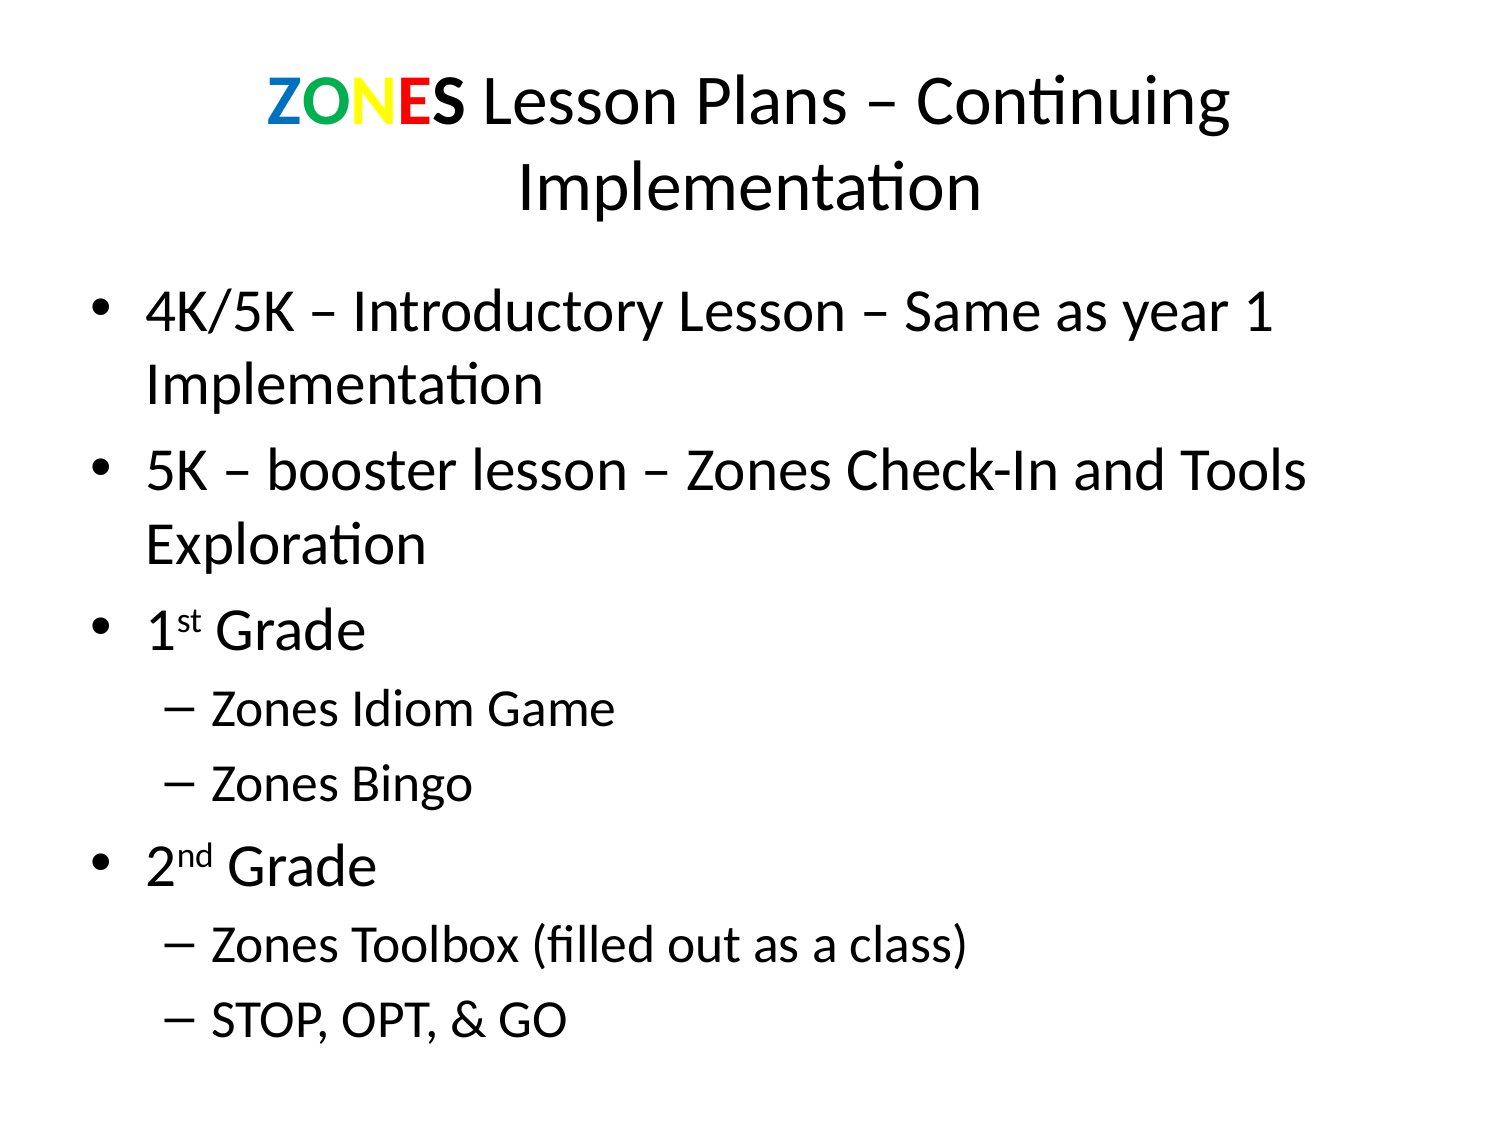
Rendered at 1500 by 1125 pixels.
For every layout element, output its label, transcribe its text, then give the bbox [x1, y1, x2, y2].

title ZONES Lesson Plans – Continuing Implementation [75, 45, 1425, 233]
list 4K/5K – Introductory Lesson – Same as year 1 Implementation 5K – booster lesson – Zones Check-In and Tools Exploration 1st Grade Zones Idiom Game Zones Bingo 2nd Grade Zones Toolbox (filled out as a class) STOP, OPT, & GO [75, 262, 1425, 1063]
